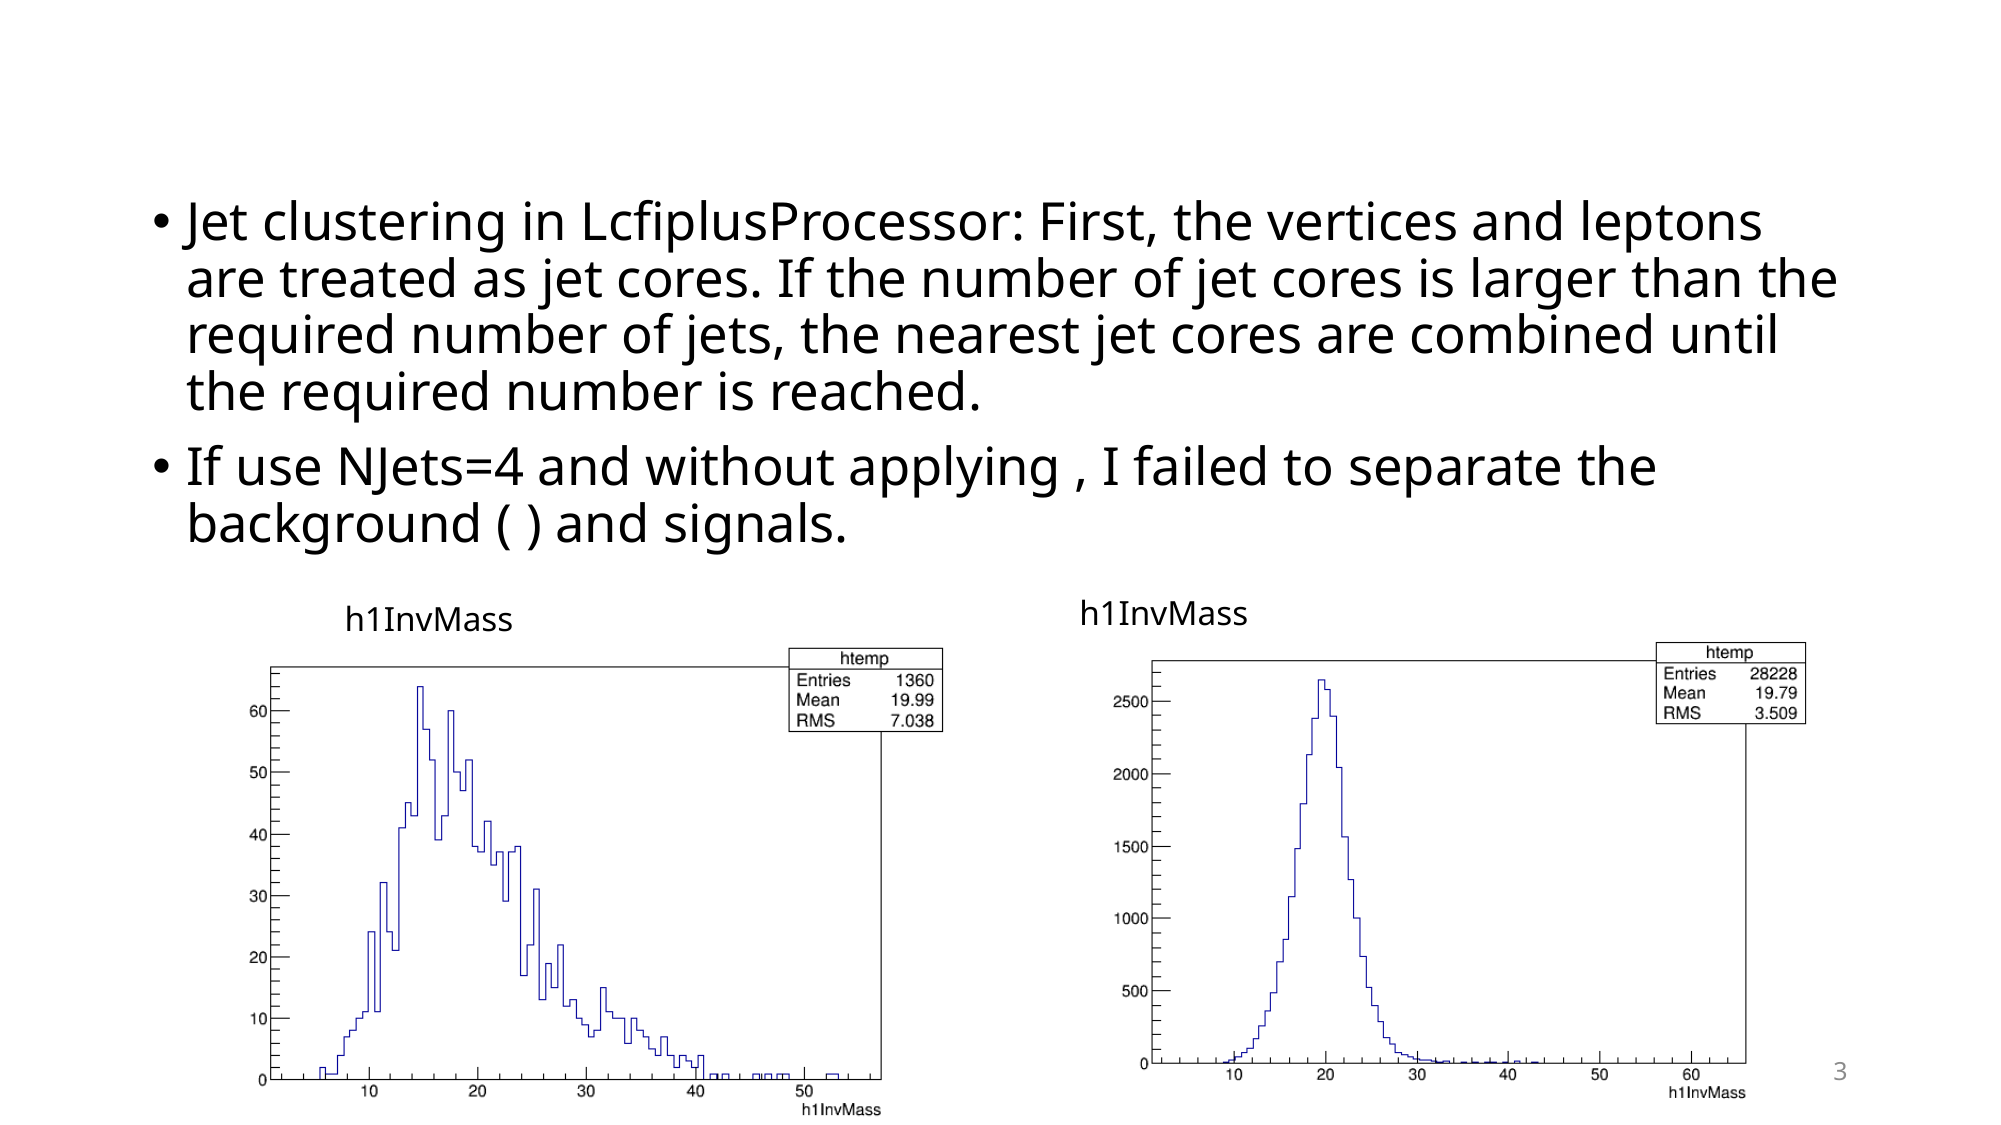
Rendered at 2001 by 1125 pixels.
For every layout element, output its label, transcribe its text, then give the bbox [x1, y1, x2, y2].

picture [200, 615, 953, 1125]
slide_number 3 [1820, 1042, 1863, 1103]
picture [1078, 610, 1820, 1114]
